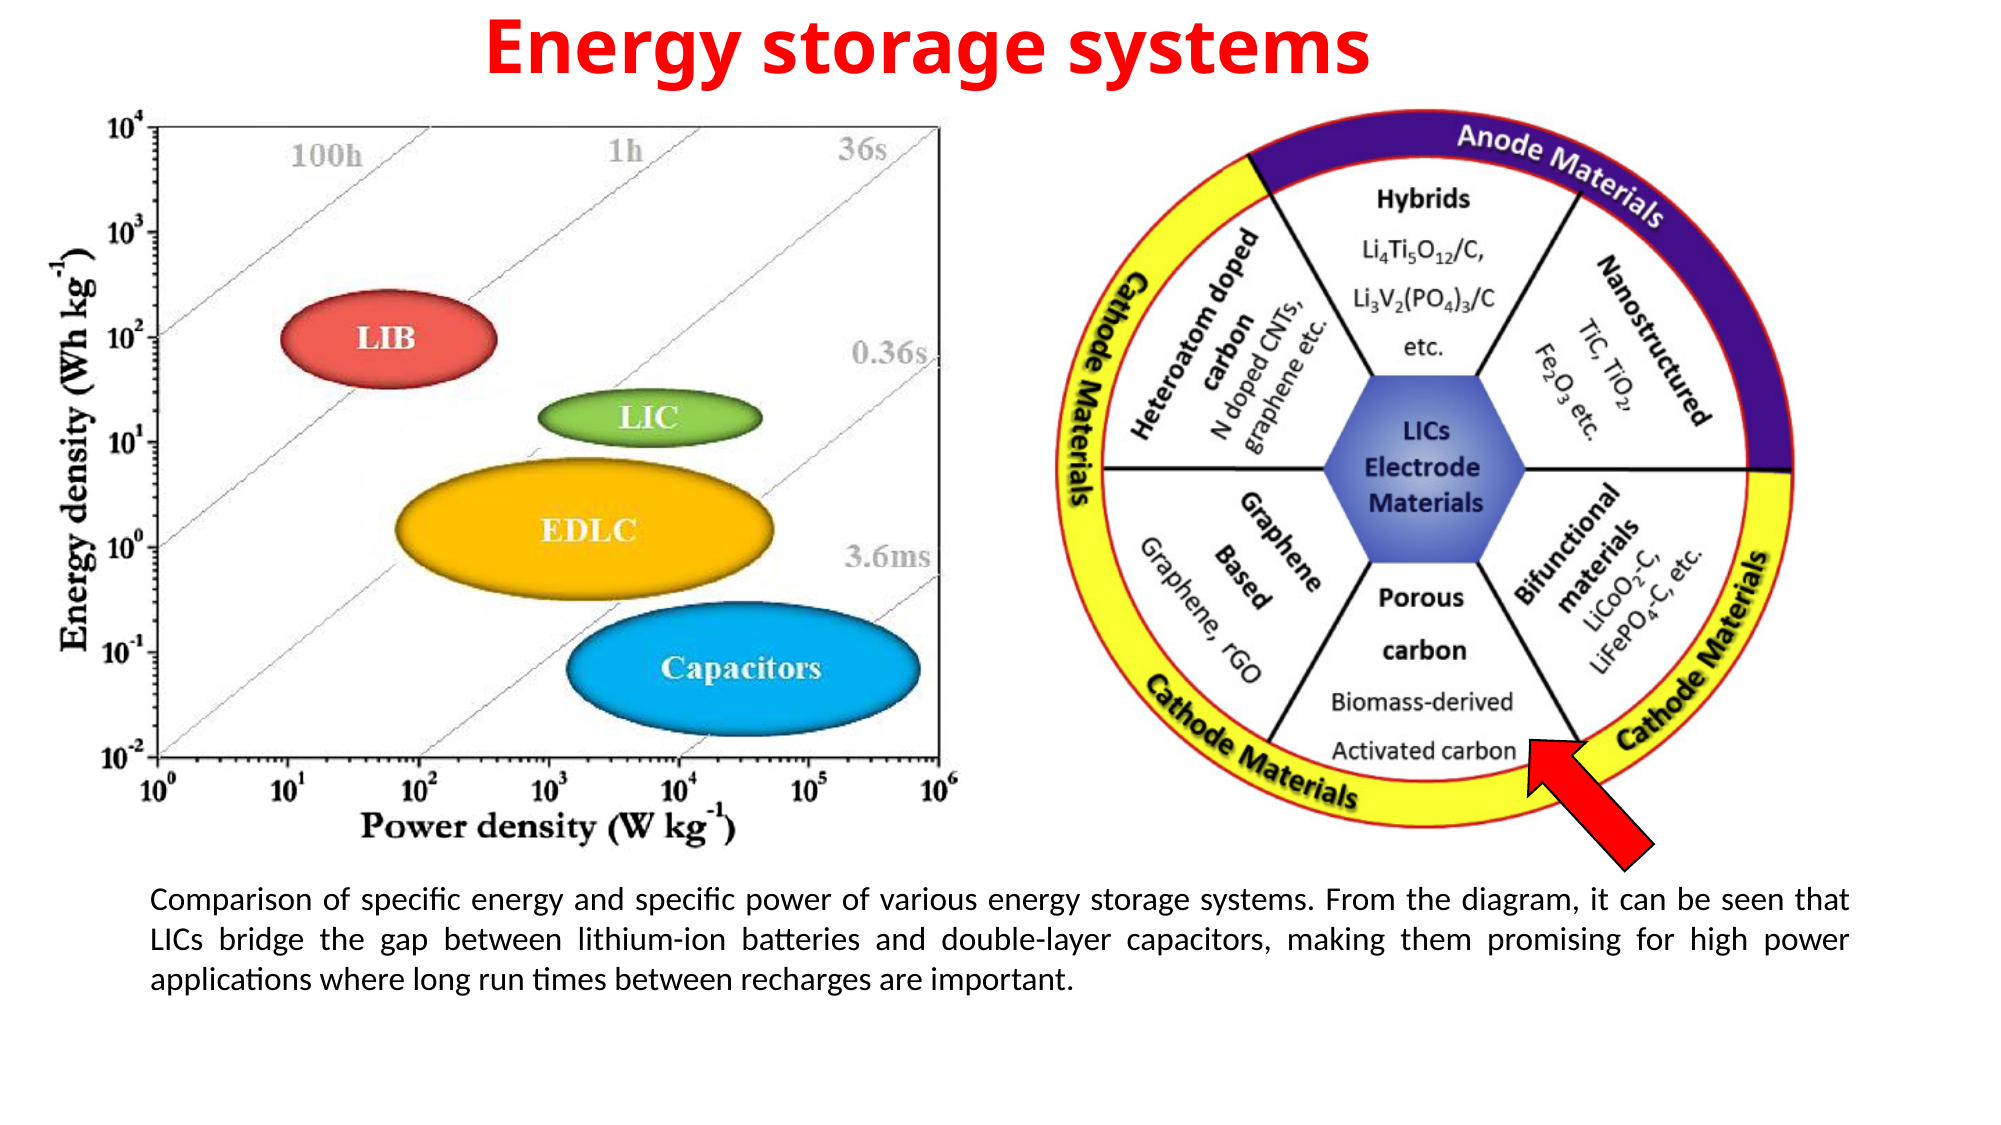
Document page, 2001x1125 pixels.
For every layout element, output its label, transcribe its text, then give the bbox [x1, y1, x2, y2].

picture [45, 102, 962, 853]
text_box [1585, 830, 1656, 873]
picture [1054, 108, 1796, 830]
text_box Energy storage systems [409, 0, 1447, 97]
text_box Comparison of specific energy and specific power of various energy storage systems. From the diagram, it can be seen that LICs bridge the gap between lithium-ion batteries and double-layer capacitors, making them promising for high power applications where long run times between recharges are important. [135, 869, 1868, 1005]
